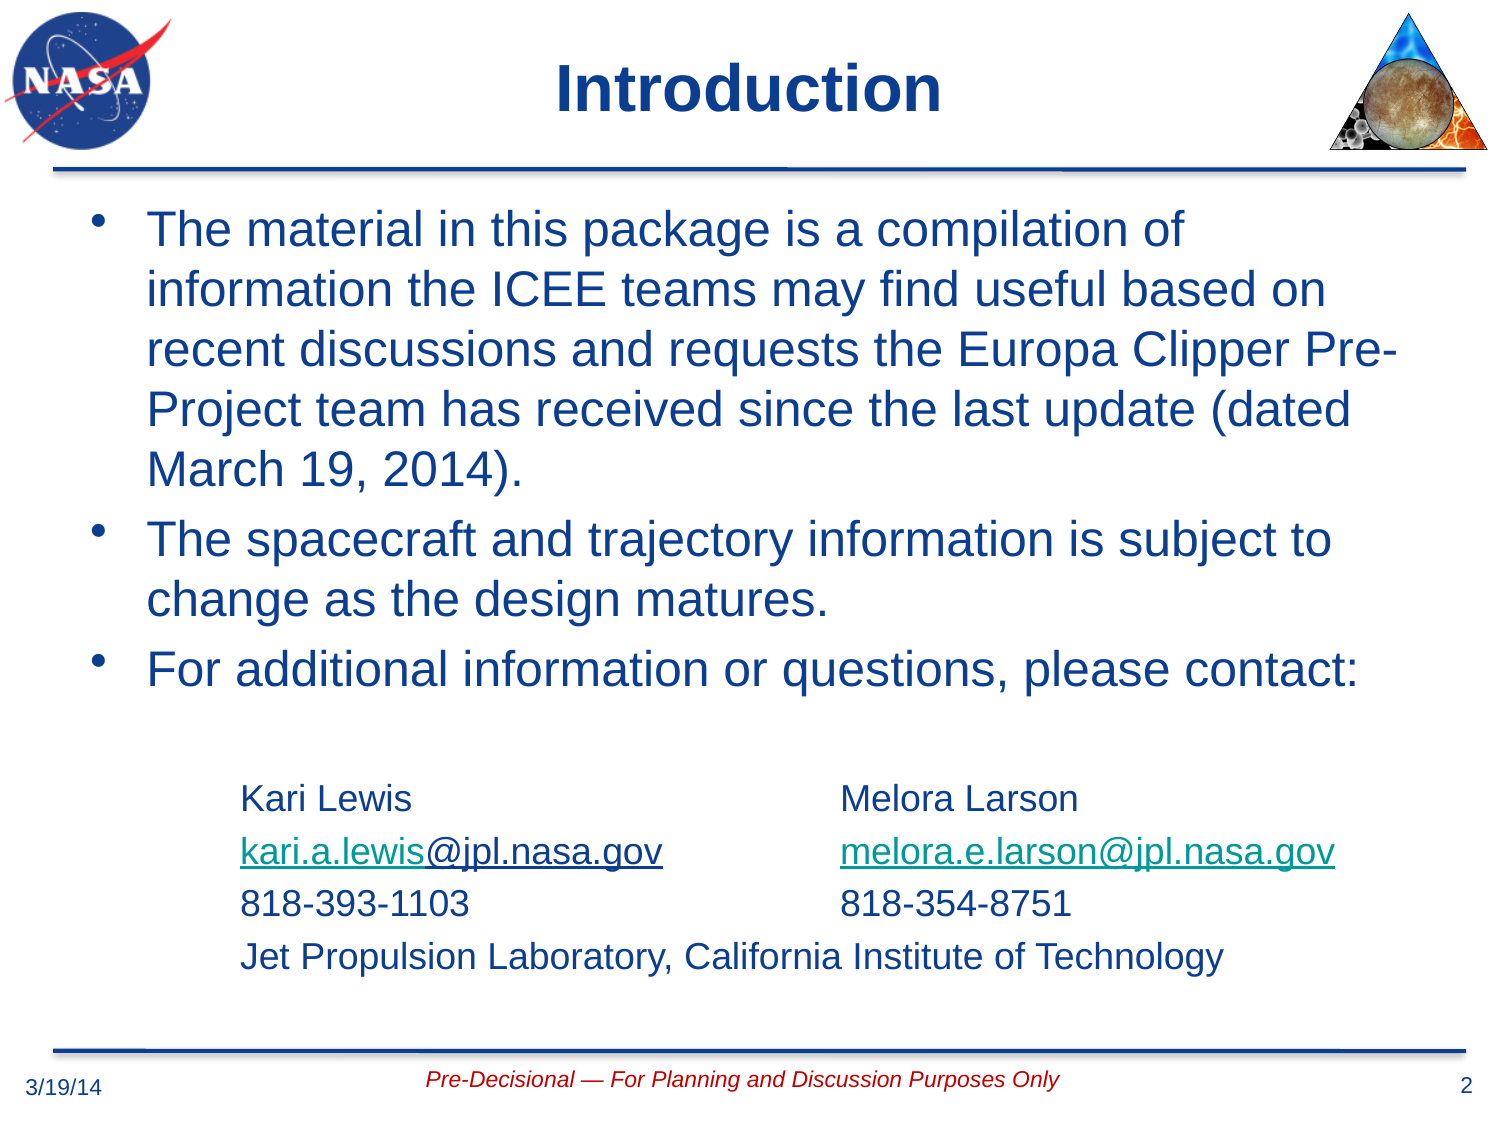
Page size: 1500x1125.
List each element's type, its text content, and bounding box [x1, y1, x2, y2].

picture [1329, 12, 1488, 150]
text_box 3/19/14 [10, 1064, 174, 1122]
slide_number 2 [1425, 1063, 1488, 1122]
text_box Pre-Decisional — For Planning and Discussion Purposes Only [60, 1057, 1425, 1100]
title Introduction [176, 11, 1324, 159]
picture [4, 12, 174, 150]
list The material in this package is a compilation of information the ICEE teams may find useful based on recent discussions and requests the Europa Clipper Pre-Project team has received since the last update (dated March 19, 2014). The spacecraft and trajectory information is subject to change as the design matures. For additional information or questions, please contact: Kari Lewis Melora Larson kari.a.lewis@jpl.nasa.gov melora.e.larson@jpl.nasa.gov 818-393-1103 818-354-8751 Jet Propulsion Laboratory, California Institute of Technology [74, 189, 1441, 1037]
